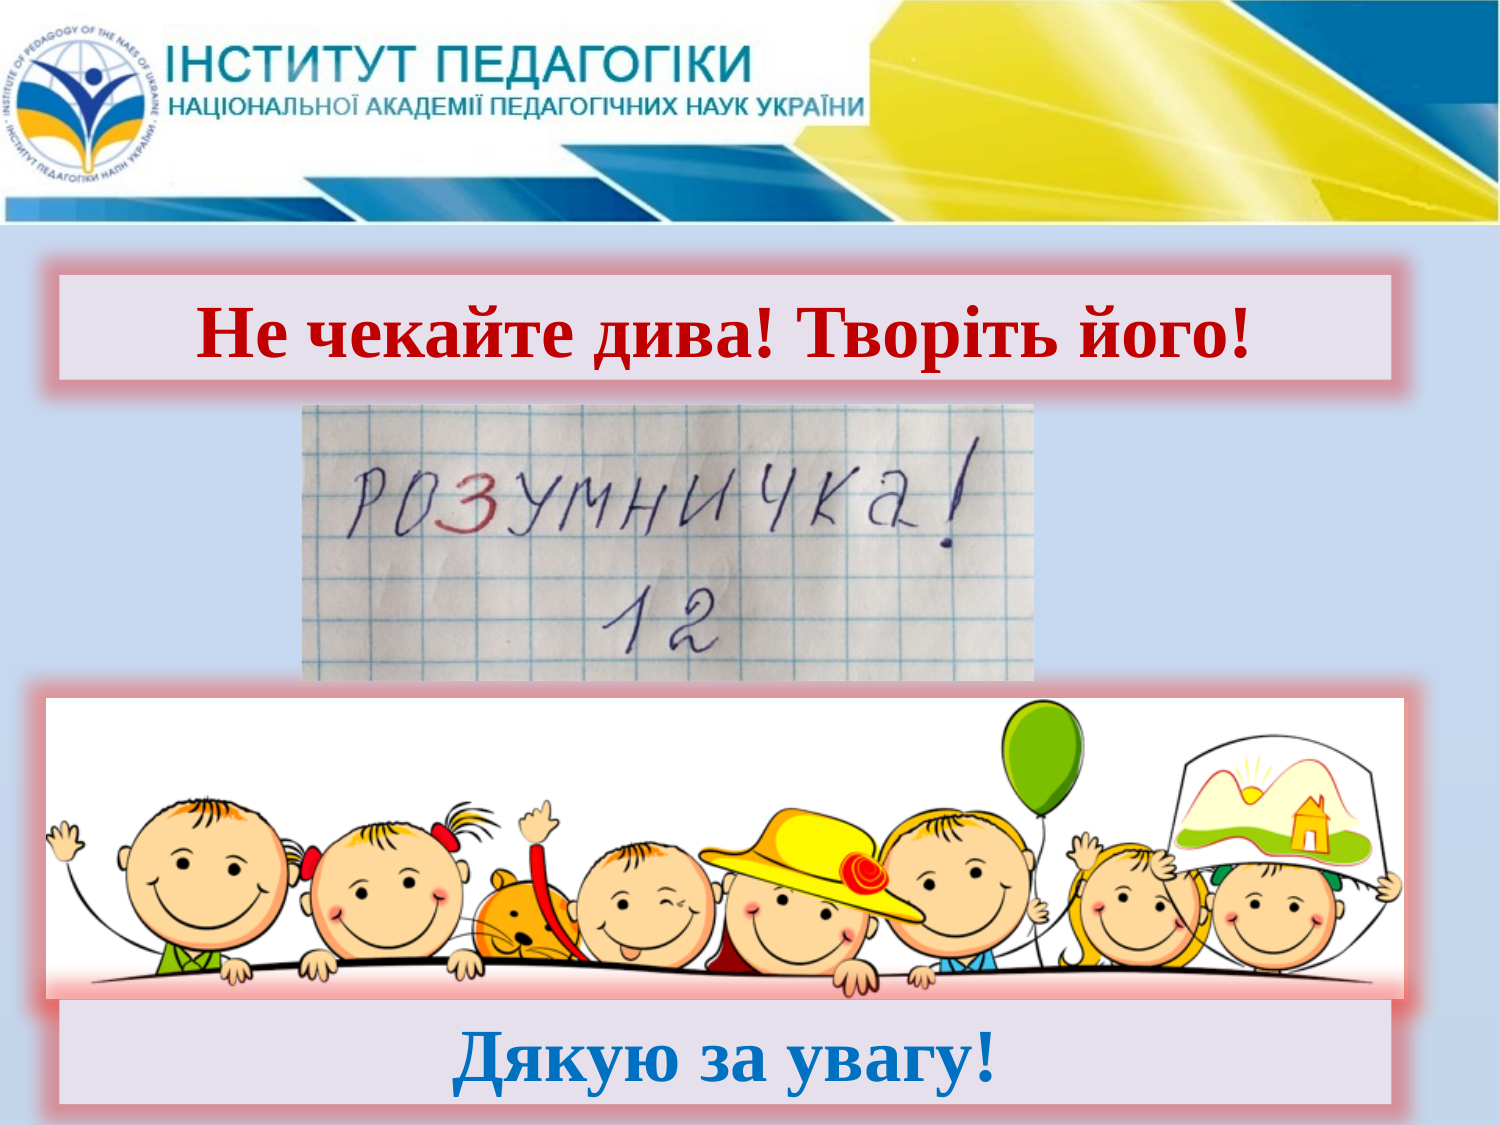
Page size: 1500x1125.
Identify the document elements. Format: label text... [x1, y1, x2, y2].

text_box Не чекайте дива! Творіть його! [59, 274, 1392, 380]
picture [46, 698, 1405, 999]
picture [0, 0, 1500, 225]
text_box Дякую за увагу! [59, 1007, 1392, 1105]
picture [300, 404, 1034, 681]
